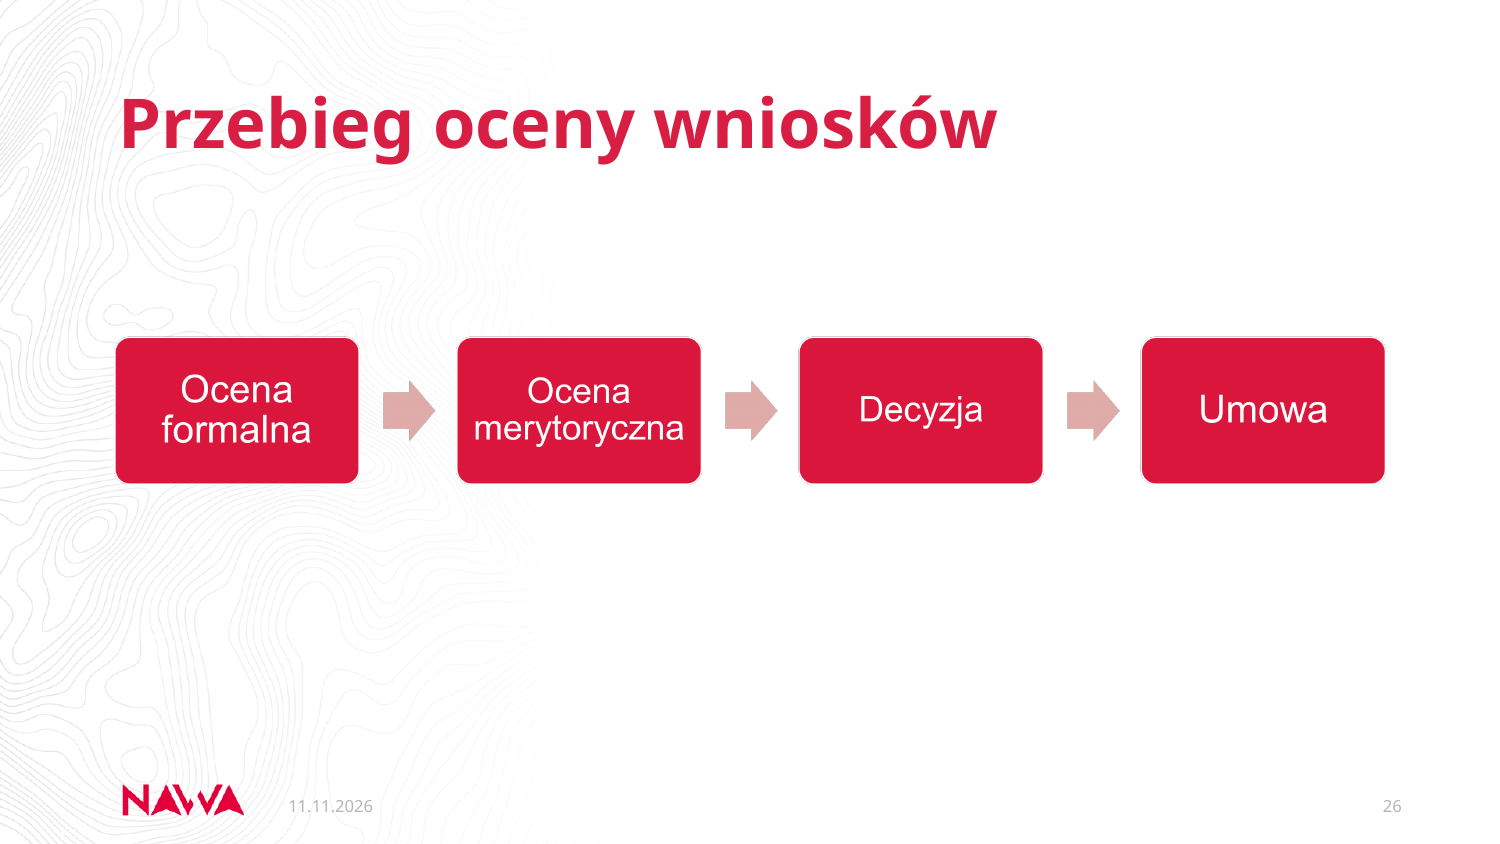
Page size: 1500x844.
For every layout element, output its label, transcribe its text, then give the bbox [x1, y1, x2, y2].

slide_number 26 [1079, 785, 1417, 831]
picture [0, 0, 1500, 844]
title Przebieg oceny wniosków [103, 44, 1397, 208]
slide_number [273, 785, 611, 831]
